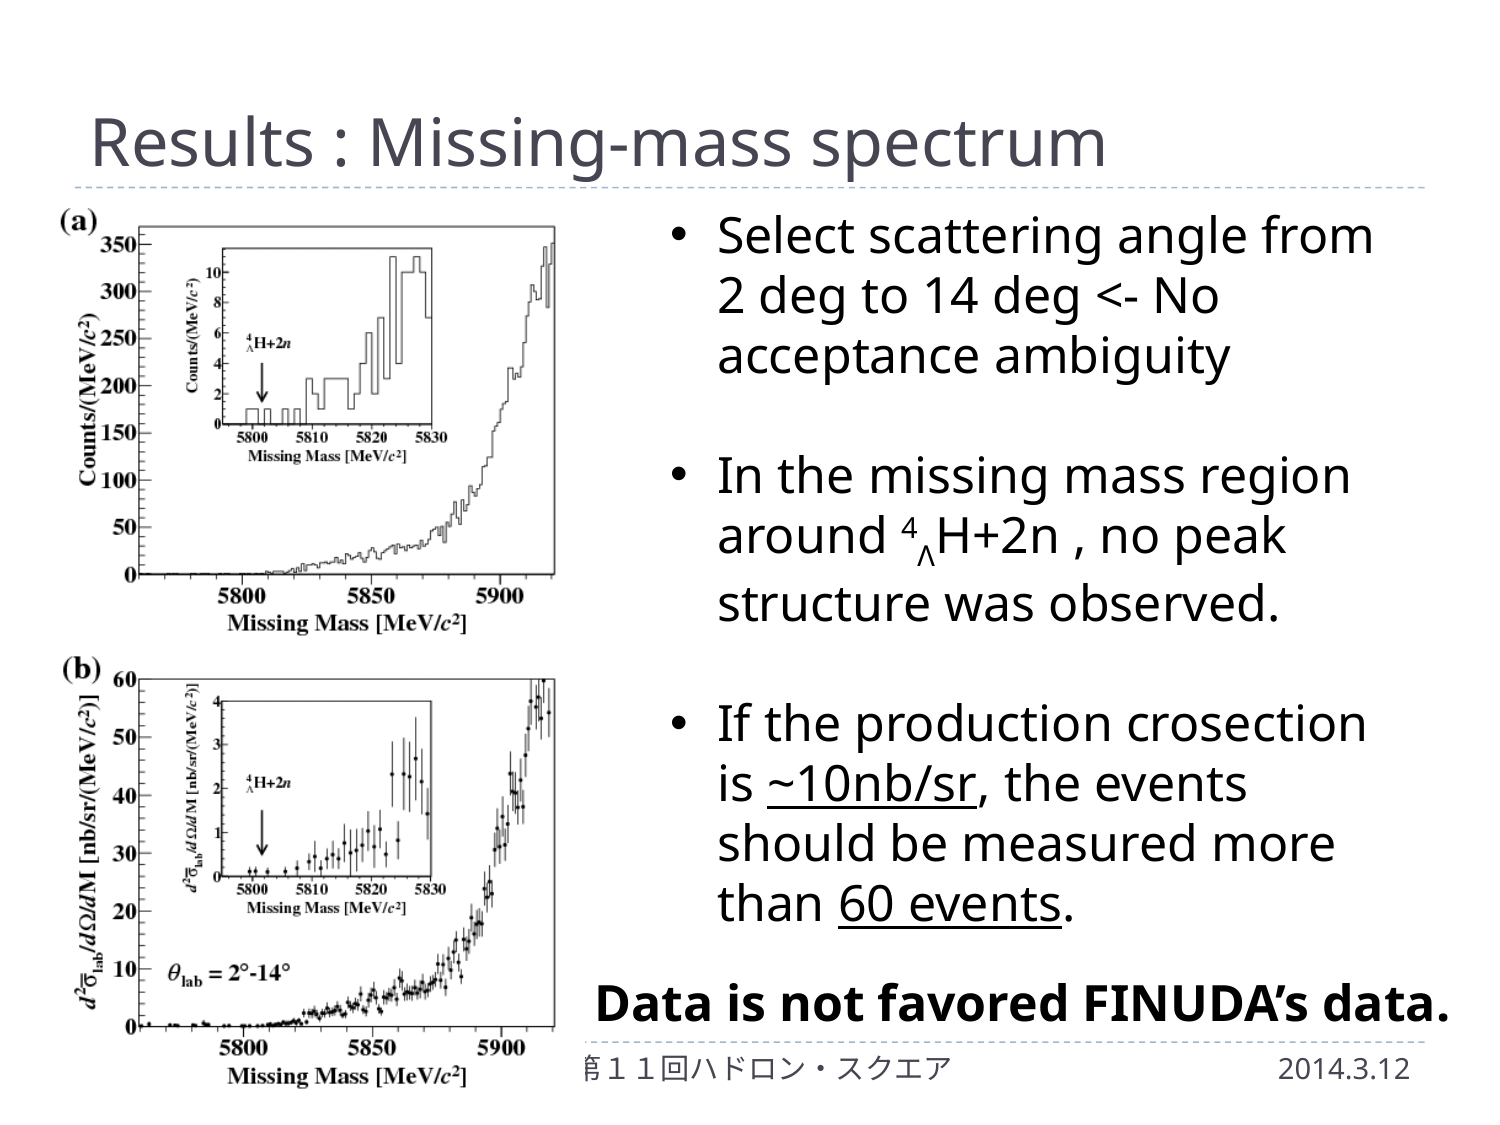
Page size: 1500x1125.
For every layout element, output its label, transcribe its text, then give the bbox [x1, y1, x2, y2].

title Results : Missing-mass spectrum [75, 24, 1425, 188]
footer 第１１回ハドロン・スクエア [590, 1042, 1051, 1103]
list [56, 196, 585, 1101]
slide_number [1051, 1042, 1426, 1103]
text_box Data is not favored FINUDA’s data. [591, 964, 1466, 1039]
text_box Select scattering angle from 2 deg to 14 deg <- No acceptance ambiguity In the missing mass region around 4ΛH+2n , no peak structure was observed. If the production crosection is ~10nb/sr, the events should be measured more than 60 events. [655, 196, 1424, 940]
